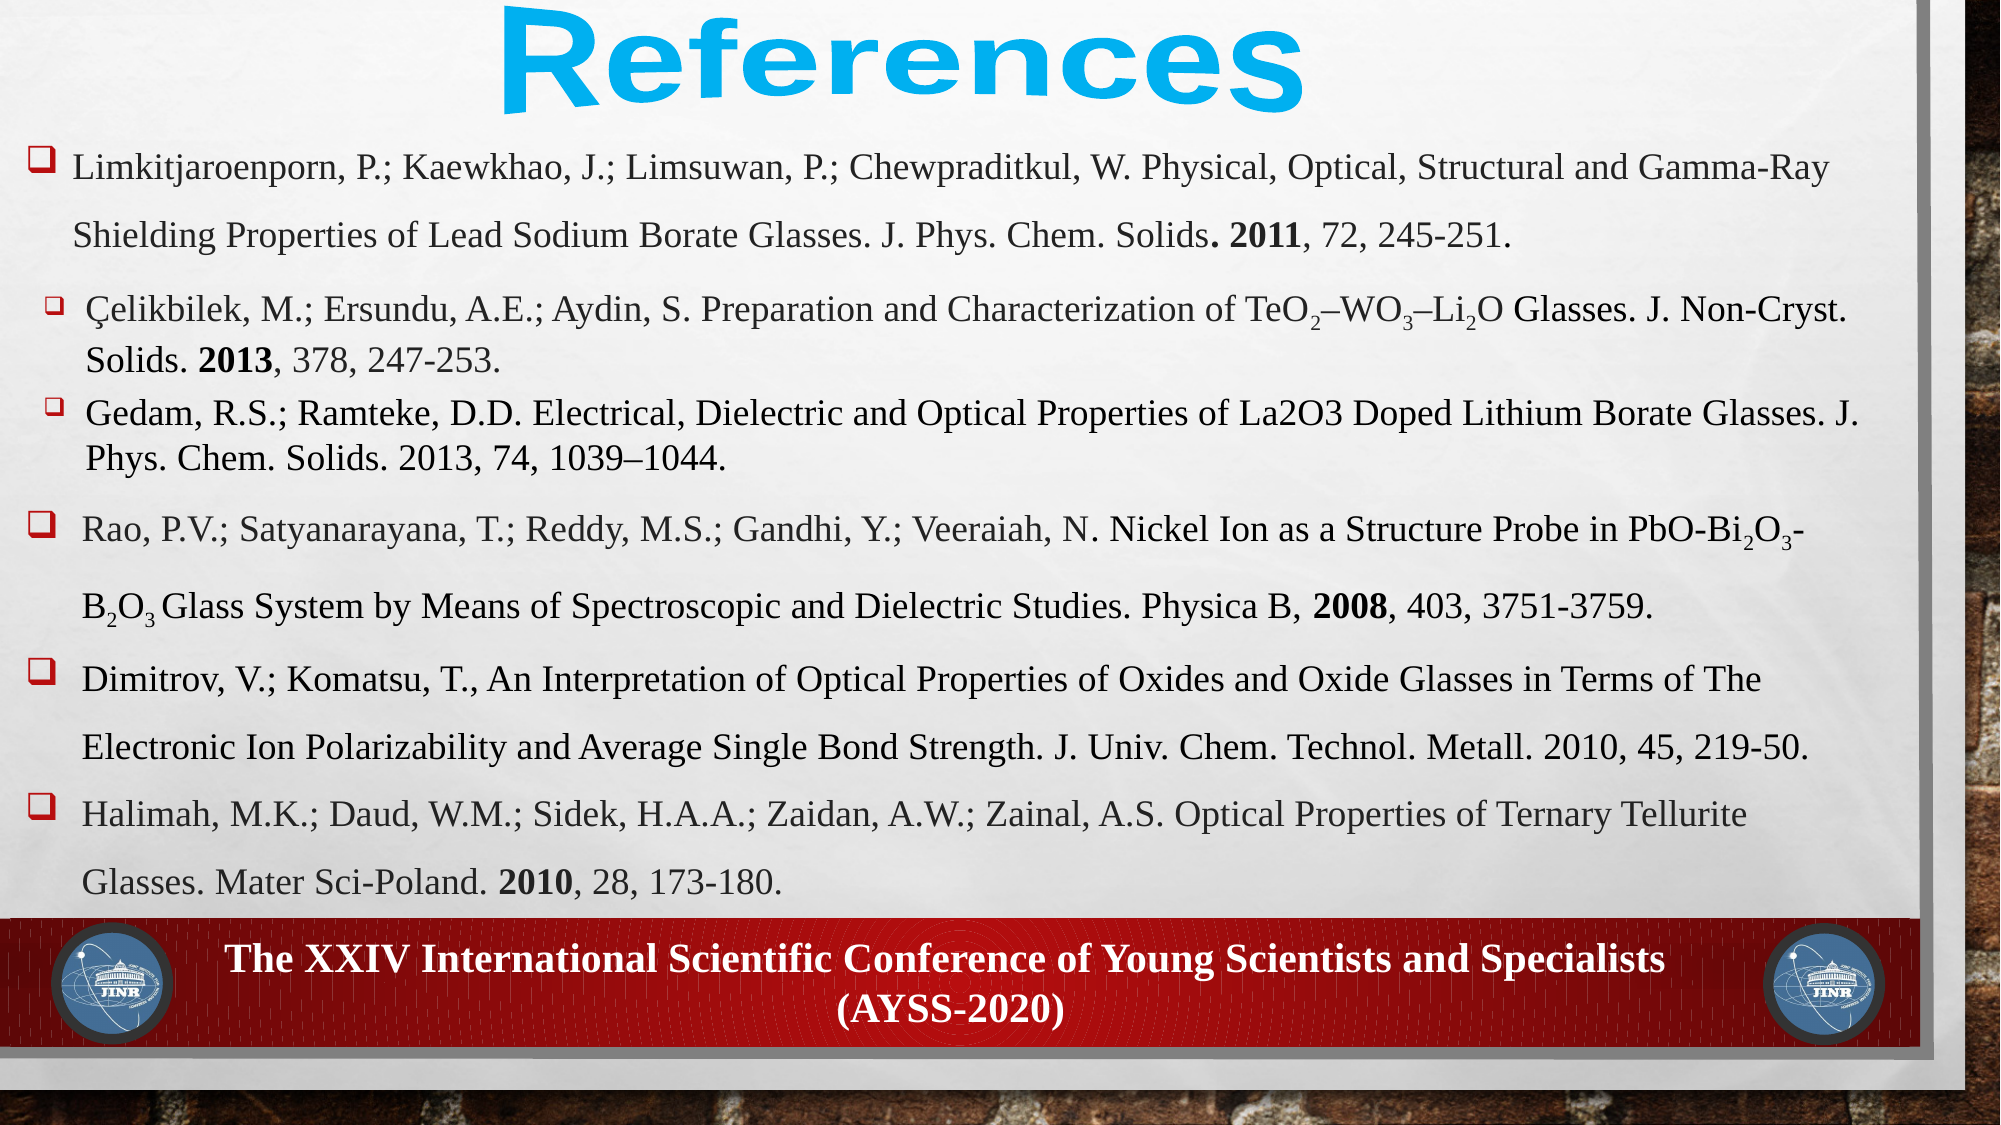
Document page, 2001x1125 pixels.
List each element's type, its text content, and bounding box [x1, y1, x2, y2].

picture [1768, 928, 1881, 1041]
picture [56, 927, 169, 1040]
picture [0, 0, 2000, 1125]
text_box The XXIV International Scientific Conference of Young Scientists and Specialists (AYSS-2020) [169, 928, 1750, 1038]
text_box Limkitjaroenporn, P.; Kaewkhao, J.; Limsuwan, P.; Chewpraditkul, W. Physical, Optical, Structural and Gamma-Ray Shielding Properties of Lead Sodium Borate Glasses. J. Phys. Chem. Solids. 2011, 72, 245-251. Çelikbilek, M.; Ersundu, A.E.; Aydin, S. Preparation and Characterization of TeO2–WO3–Li2O Glasses. J. Non-Cryst. Solids. 2013, 378, 247-253. Gedam, R.S.; Ramteke, D.D. Electrical, Dielectric and Optical Properties of La2O3 Doped Lithium Borate Glasses. J. Phys. Chem. Solids. 2013, 74, 1039–1044. Rao, P.V.; Satyanarayana, T.; Reddy, M.S.; Gandhi, Y.; Veeraiah, N. Nickel Ion as a Structure Probe in PbO-Bi2O3-B2O3 Glass System by Means of Spectroscopic and Dielectric Studies. Physica B, 2008, 403, 3751-3759. Dimitrov, V.; Komatsu, T., An Interpretation of Optical Properties of Oxides and Oxide Glasses in Terms of The Electronic Ion Polarizability and Average Single Bond Strength. J. Univ. Chem. Technol. Metall. 2010, 45, 219-50. Halimah, M.K.; Daud, W.M.; Sidek, H.A.A.; Zaidan, A.W.; Zainal, A.S. Optical Properties of Ternary Tellurite Glasses. Mater Sci-Poland. 2010, 28, 173-180. [10, 67, 1892, 928]
